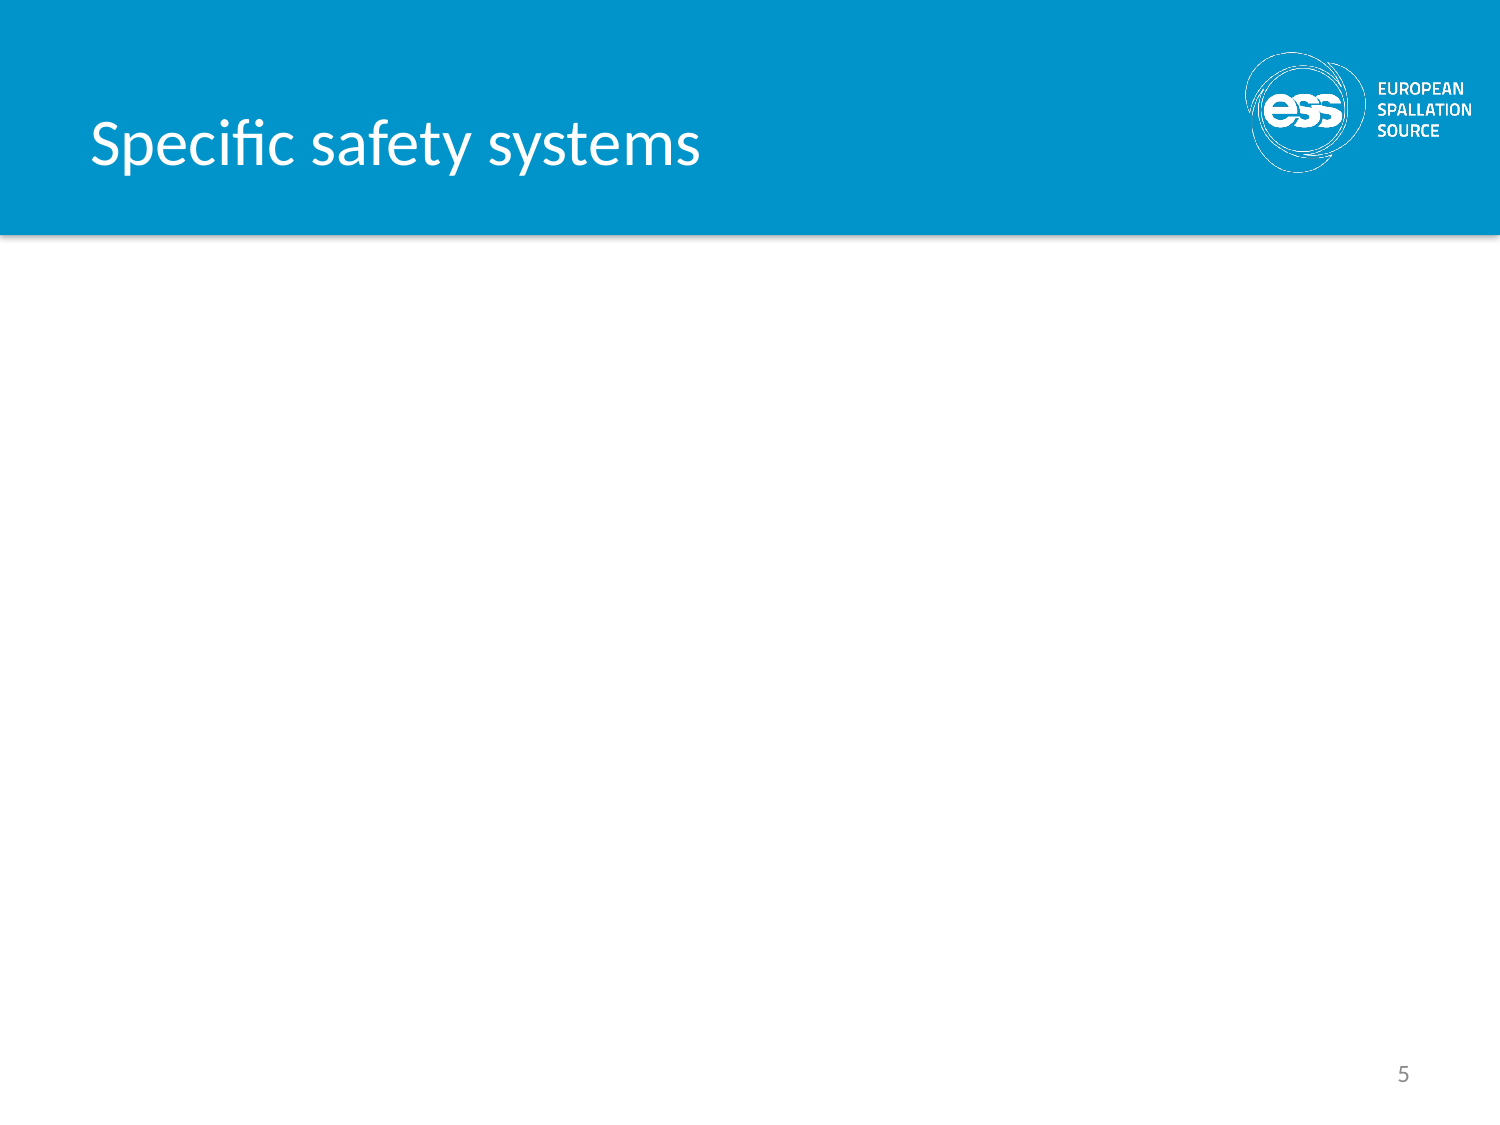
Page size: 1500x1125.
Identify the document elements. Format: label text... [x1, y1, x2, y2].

picture [1443, 86, 1450, 93]
picture [1389, 104, 1393, 115]
picture [1264, 94, 1342, 127]
picture [1423, 83, 1430, 94]
picture [1432, 125, 1438, 136]
picture [1418, 104, 1423, 115]
picture [1409, 104, 1415, 115]
picture [1379, 83, 1385, 94]
picture [1398, 109, 1406, 115]
picture [1454, 83, 1458, 94]
picture [1422, 125, 1428, 134]
title Specific safety systems [75, 45, 1247, 233]
picture [1436, 104, 1444, 115]
slide_number 5 [1074, 1042, 1425, 1103]
picture [1400, 83, 1407, 94]
